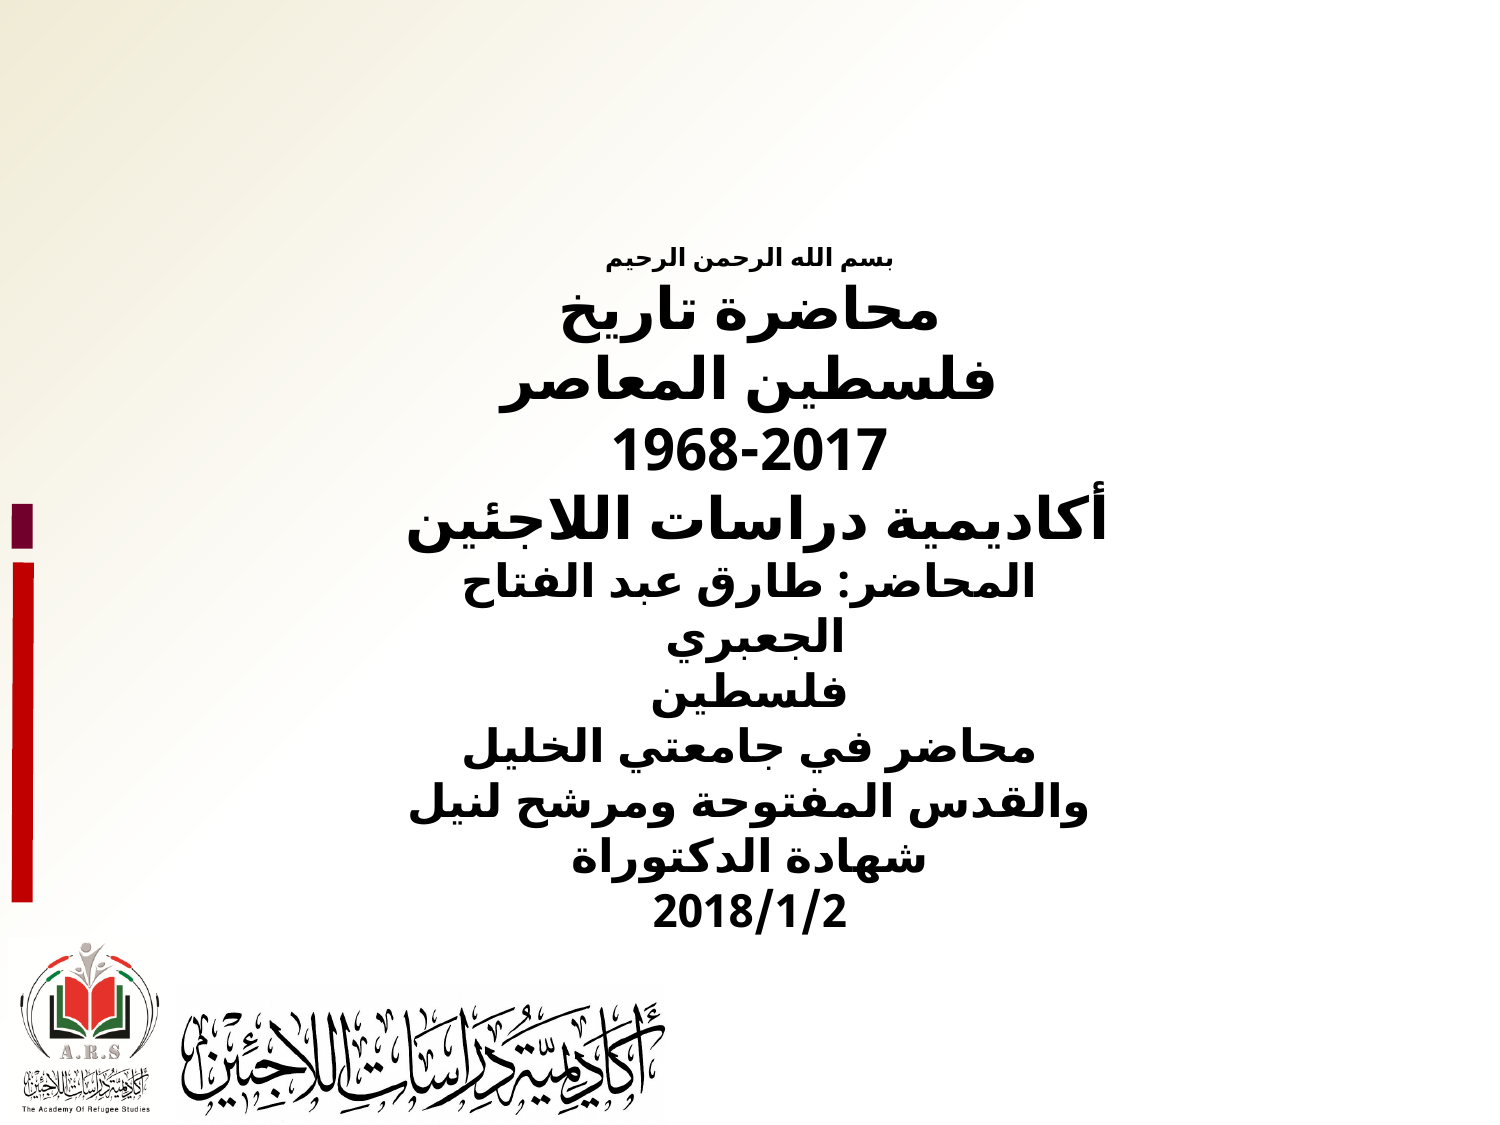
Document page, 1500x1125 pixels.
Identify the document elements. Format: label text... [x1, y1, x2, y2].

picture [175, 984, 668, 1125]
picture [8, 937, 164, 1120]
text_box بسم الله الرحمن الرحيم محاضرة تاريخ فلسطين المعاصر 1968-2017 أكاديمية دراسات اللاجئين المحاضر: طارق عبد الفتاح الجعبري فلسطين محاضر في جامعتي الخليل والقدس المفتوحة ومرشح لنيل شهادة الدكتوراة 2018/1/2 [374, 234, 1125, 999]
